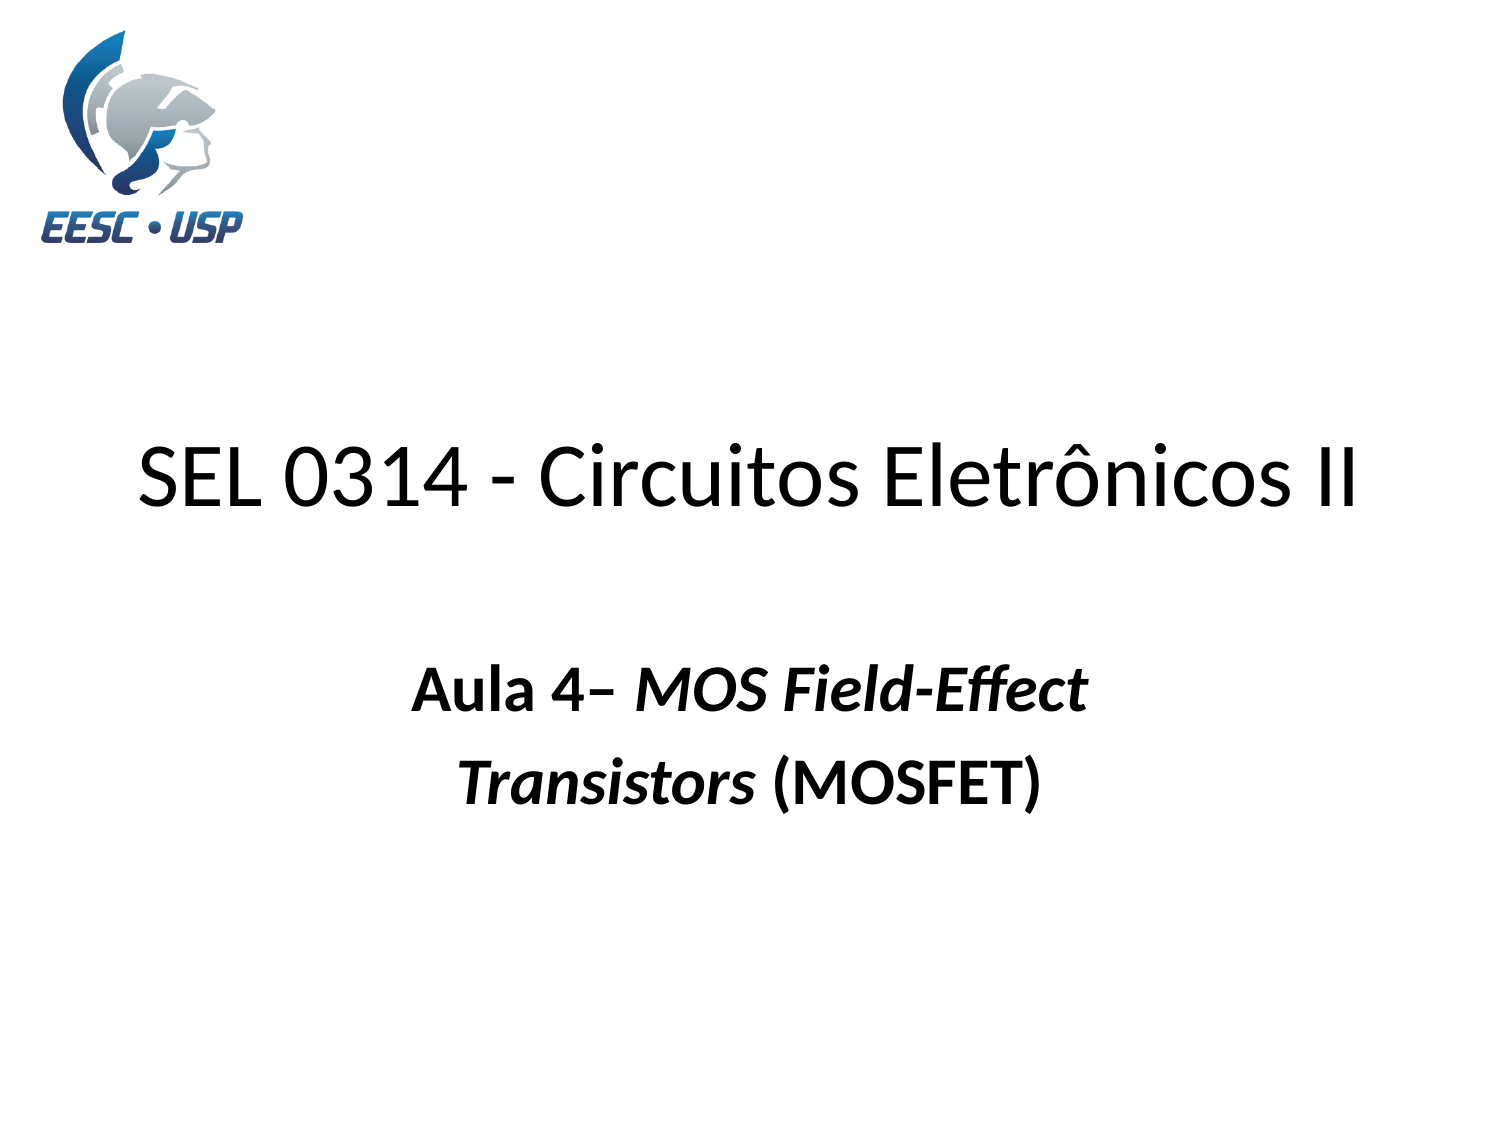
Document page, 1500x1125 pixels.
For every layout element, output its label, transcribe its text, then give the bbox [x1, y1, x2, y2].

picture [40, 30, 243, 243]
title SEL 0314 - Circuitos Eletrônicos II [112, 349, 1388, 591]
subtitle Aula 4– MOS Field-Effect Transistors (MOSFET) [225, 637, 1275, 925]
